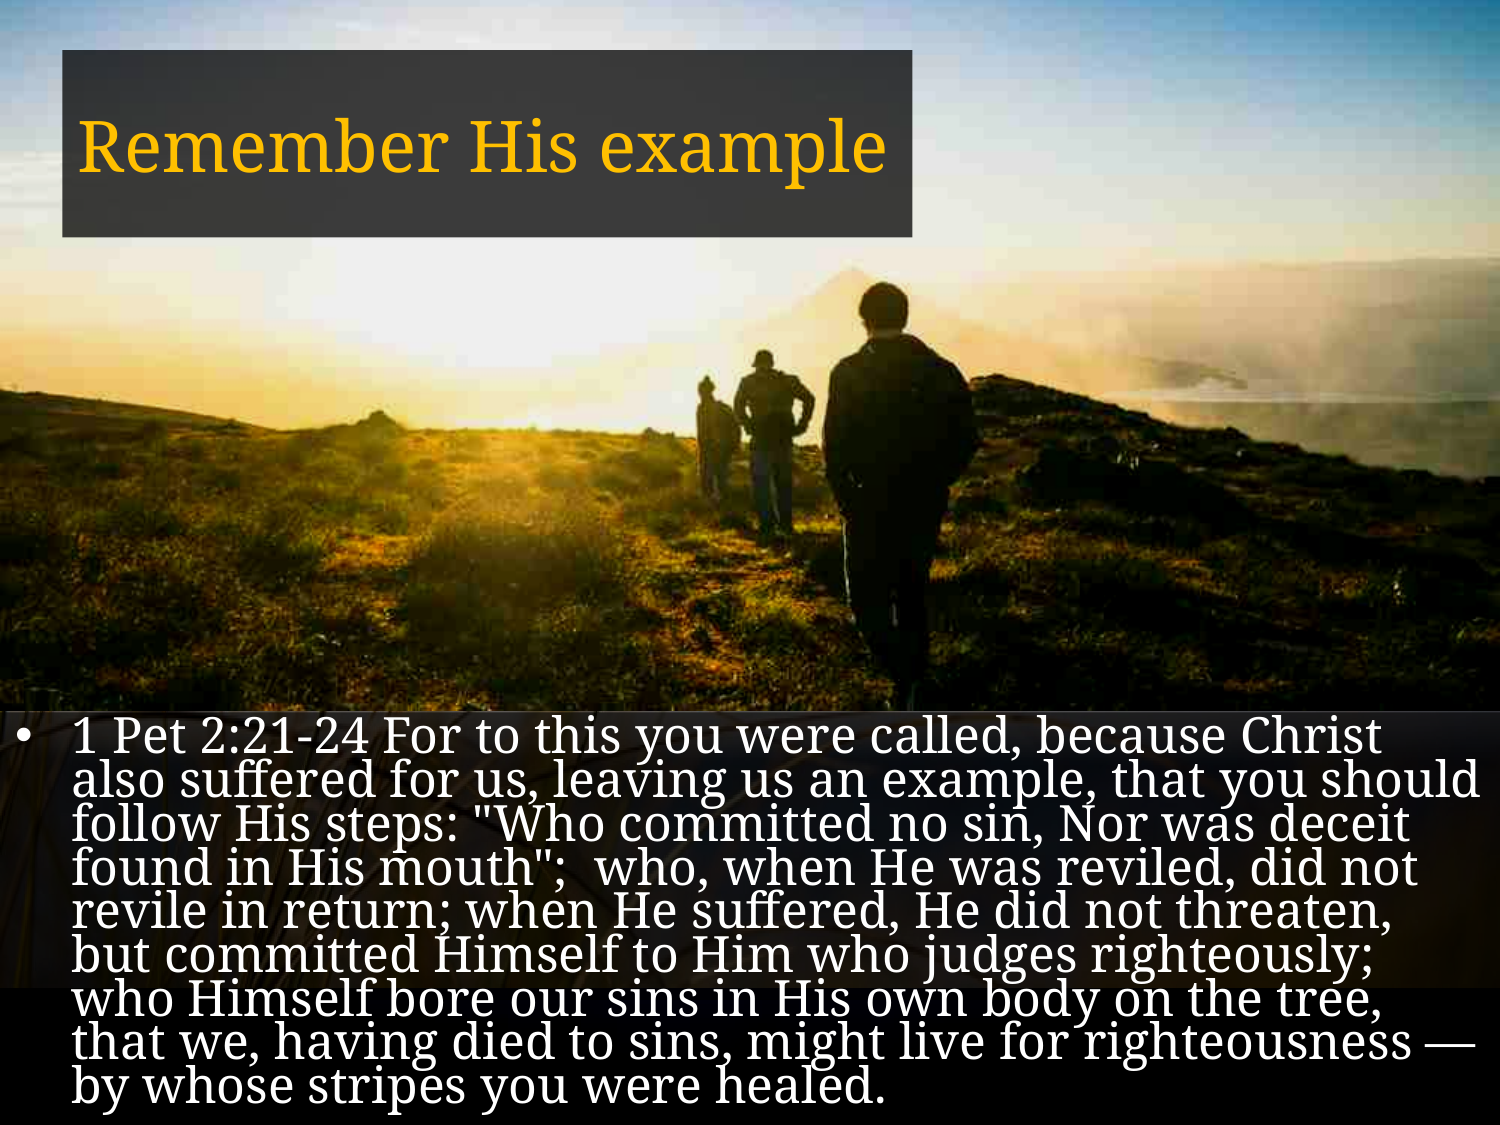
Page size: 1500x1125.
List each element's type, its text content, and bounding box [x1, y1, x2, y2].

picture [0, 0, 1500, 712]
list 1 Pet 2:21-24 For to this you were called, because Christ also suffered for us, leaving us an example, that you should follow His steps: "Who committed no sin, Nor was deceit found in His mouth"; who, when He was reviled, did not revile in return; when He suffered, He did not threaten, but committed Himself to Him who judges righteously; who Himself bore our sins in His own body on the tree, that we, having died to sins, might live for righteousness — by whose stripes you were healed. [0, 718, 1500, 1125]
